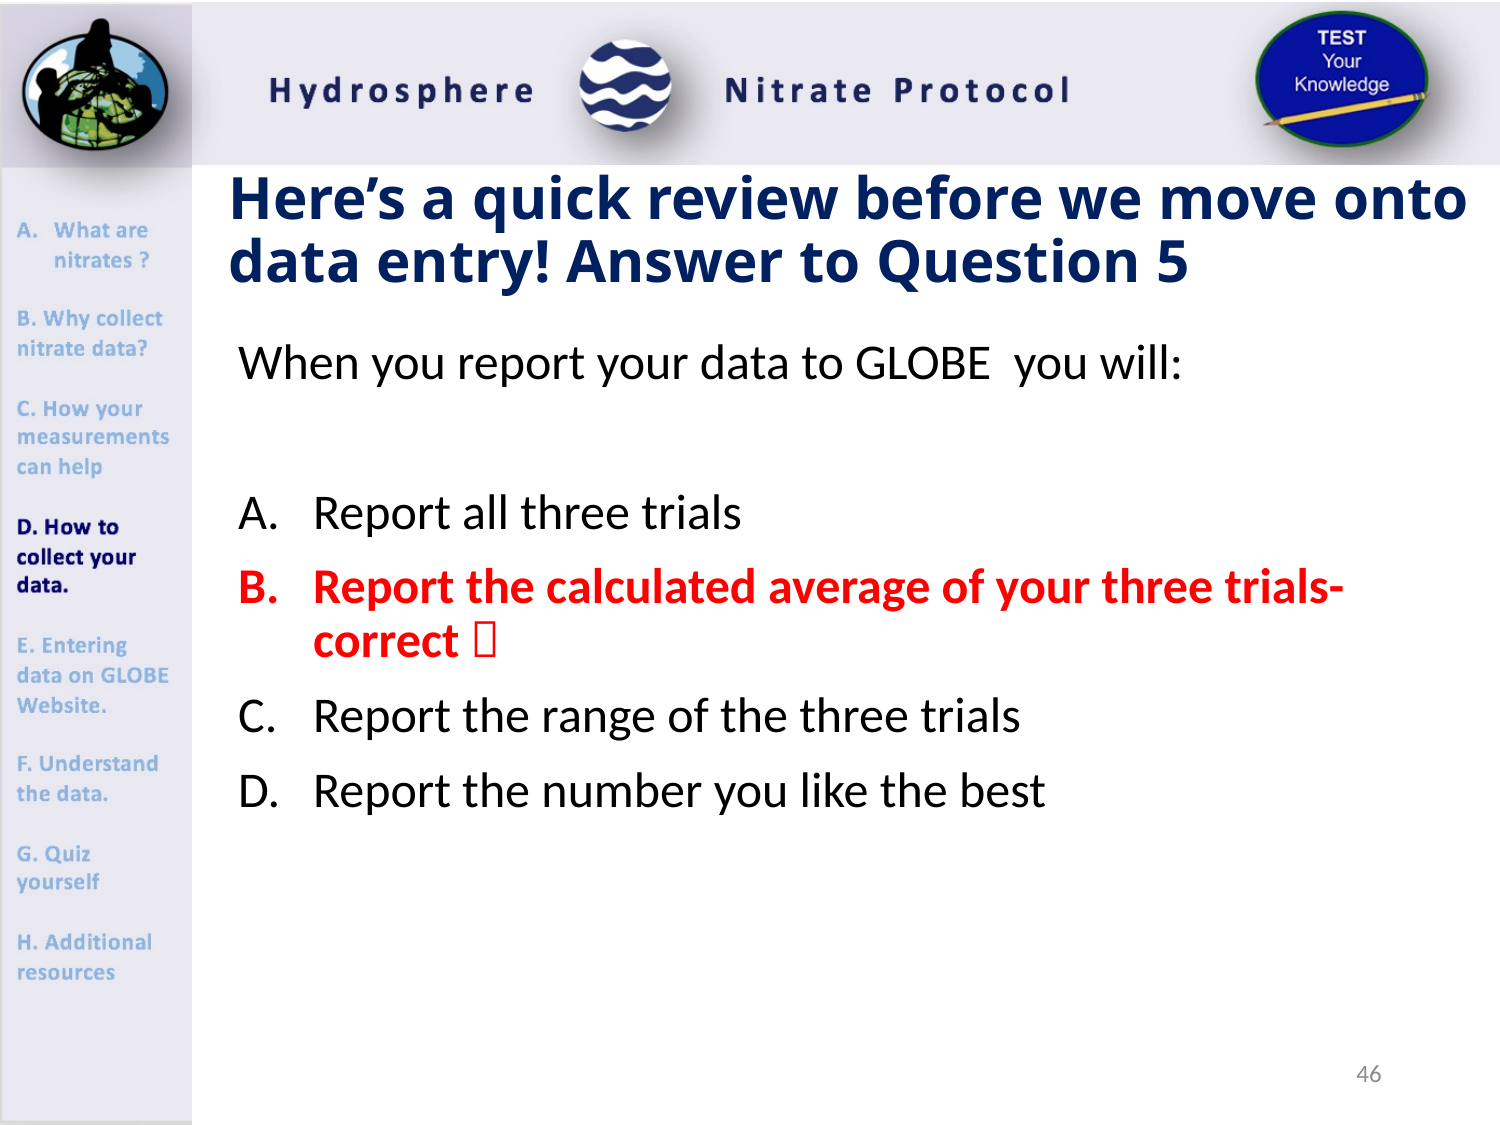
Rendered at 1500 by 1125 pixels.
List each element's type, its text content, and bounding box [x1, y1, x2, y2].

title Here’s a quick review before we move onto data entry! Answer to Question 5 [213, 165, 1500, 341]
list When you report your data to GLOBE you will: Report all three trials Report the calculated average of your three trials- correct  Report the range of the three trials Report the number you like the best [223, 328, 1362, 1043]
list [0, 2, 192, 1125]
slide_number 45 [1059, 1042, 1397, 1103]
picture [192, 2, 1500, 165]
